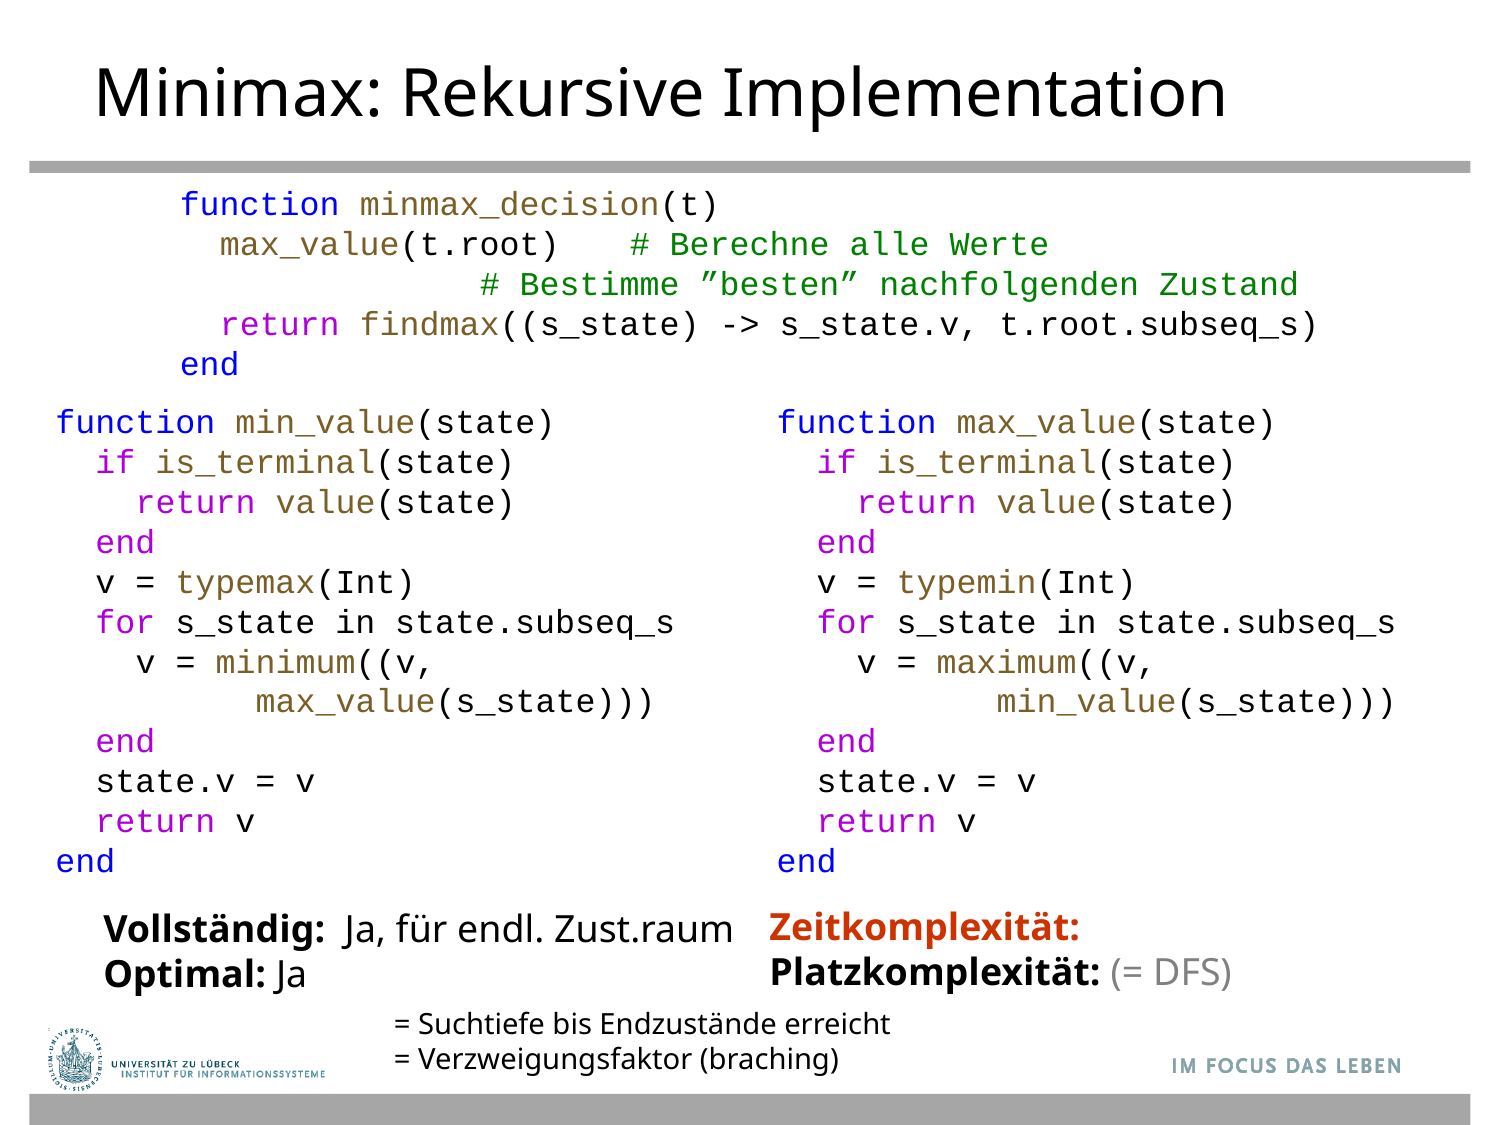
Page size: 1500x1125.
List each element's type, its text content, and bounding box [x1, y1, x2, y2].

text_box function minmax_decision(t) max_value(t.root) # Berechne alle Werte # Bestimme ”besten” nachfolgenden Zustand return findmax((s_state) -> s_state.v, t.root.subseq_s) end [165, 174, 1335, 390]
text_box function max_value(state) if is_terminal(state) return value(state) end v = typemin(Int) for s_state in state.subseq_s v = maximum((v, min_value(s_state))) end state.v = v return v end [761, 392, 1412, 887]
text_box Vollständig: Ja, für endl. Zust.raum Optimal: Ja [88, 897, 789, 1003]
title Minimax: Rekursive Implementation [79, 42, 1429, 126]
text_box function min_value(state) if is_terminal(state) return value(state) end v = typemax(Int) for s_state in state.subseq_s v = minimum((v, max_value(s_state))) end state.v = v return v end [40, 392, 691, 887]
picture [1173, 1058, 1400, 1073]
